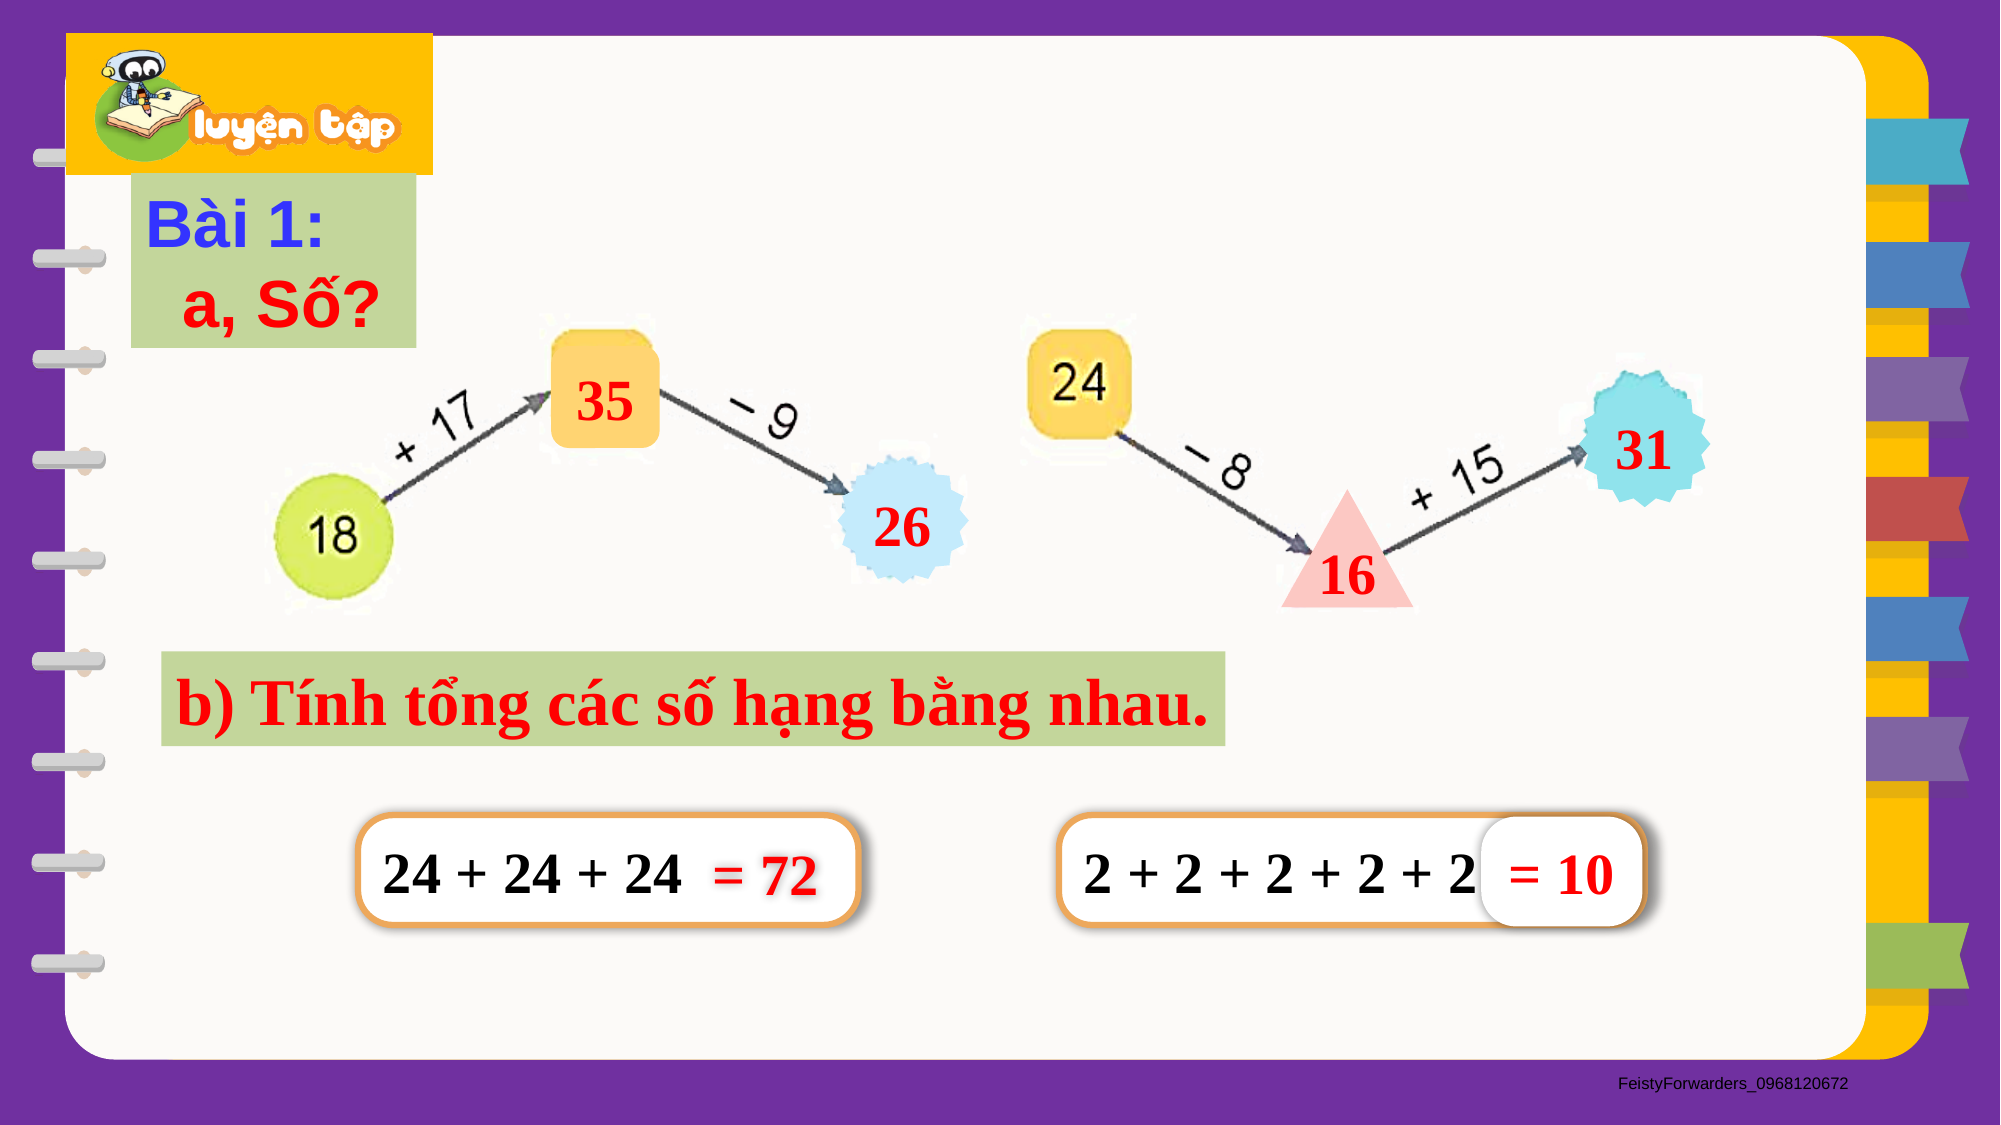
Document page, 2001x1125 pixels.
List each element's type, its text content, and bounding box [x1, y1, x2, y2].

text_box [838, 458, 968, 583]
text_box 2 + 2 + 2 + 2 + 2 [1057, 814, 1494, 927]
text_box Bài 1: a, Số? [131, 175, 417, 261]
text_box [1580, 382, 1710, 506]
picture [65, 33, 433, 175]
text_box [1282, 491, 1412, 615]
picture [119, 261, 1763, 691]
text_box = 72 [673, 816, 858, 929]
text_box b) Tính tổng các số hạng bằng nhau. [161, 691, 1226, 747]
text_box 24 + 24 + 24 [356, 814, 690, 927]
text_box = 10 [1480, 815, 1644, 928]
